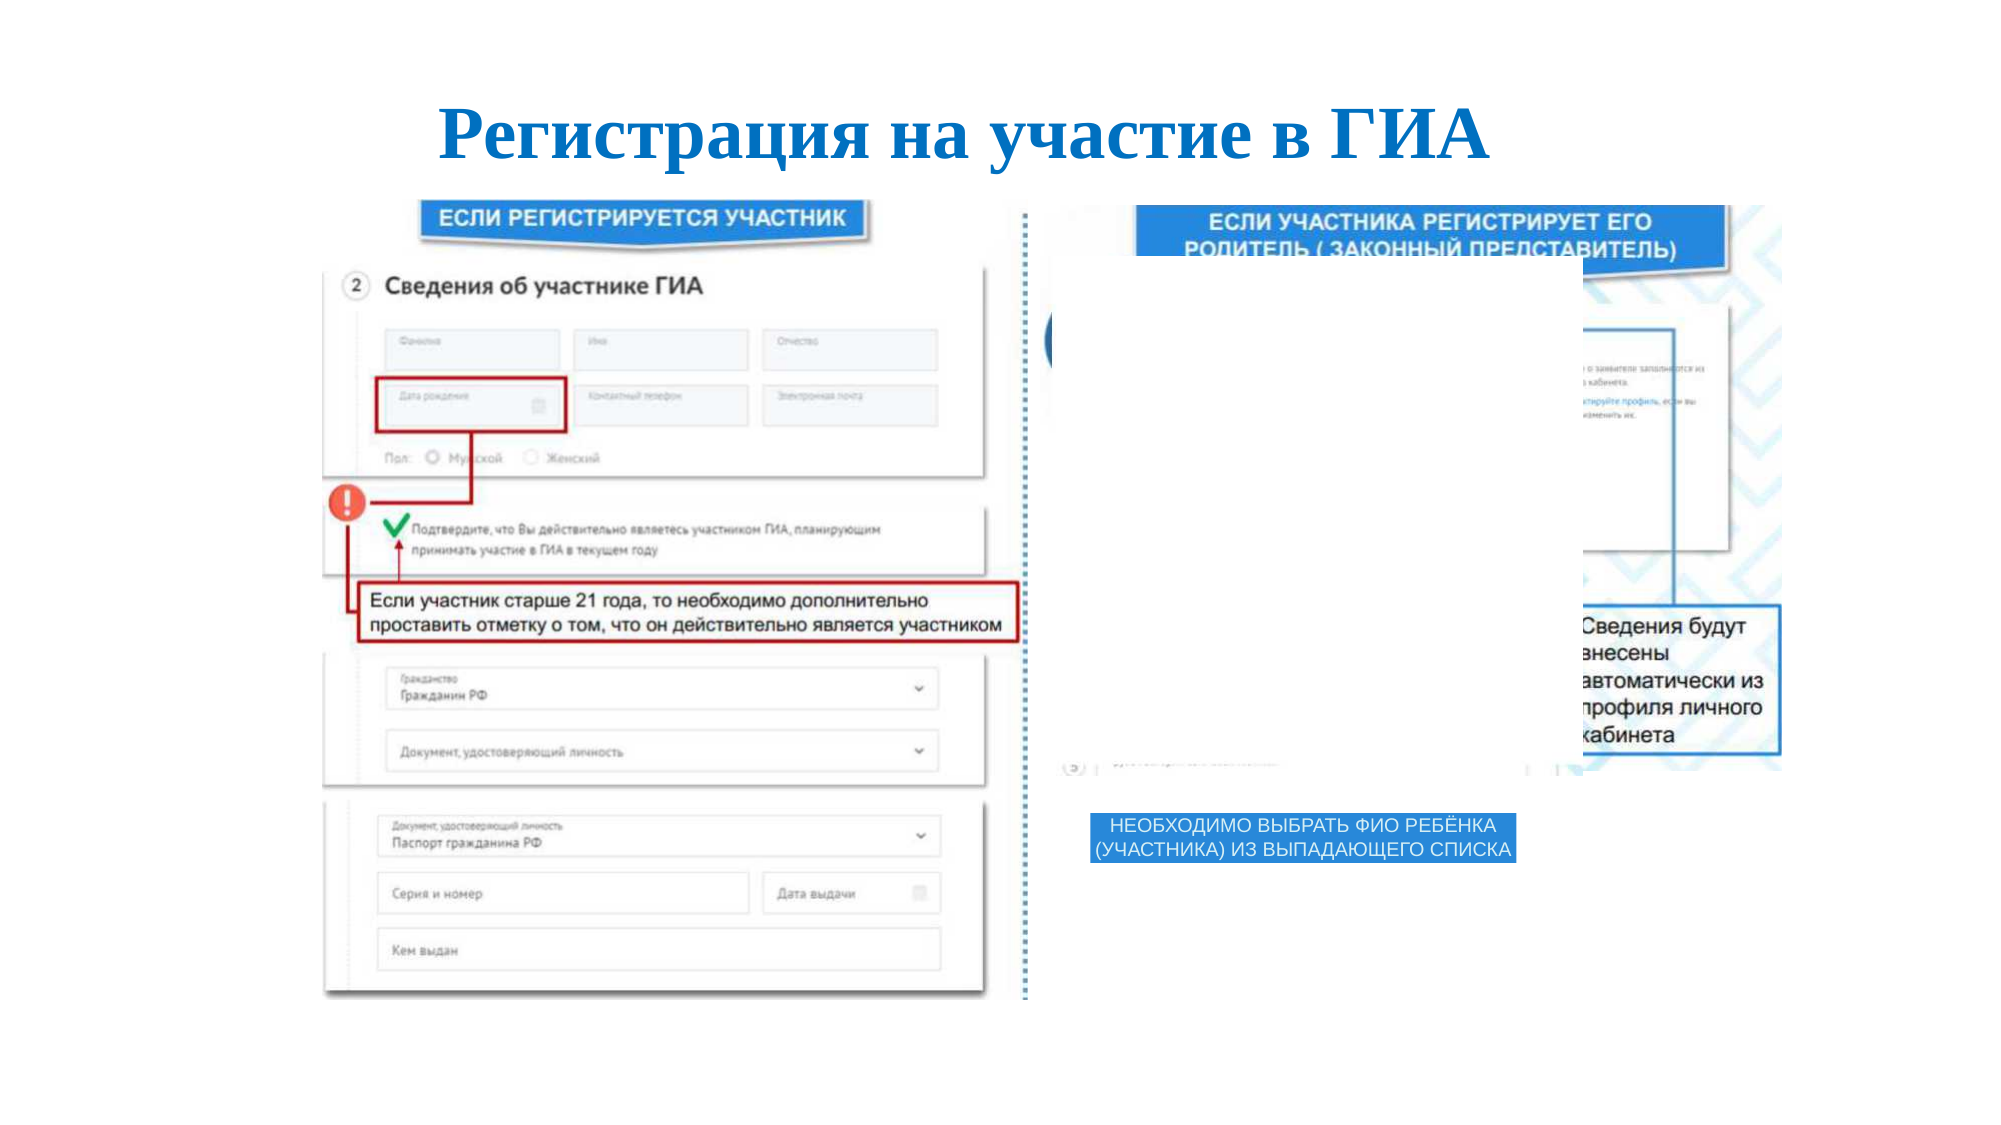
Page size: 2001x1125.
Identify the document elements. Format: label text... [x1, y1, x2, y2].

text_box НЕОБХОДИМО ВЫБРАТЬ ФИО РЕБЁНКА (УЧАСТНИКА) ИЗ ВЫПАДАЮЩЕГО СПИСКА [1090, 813, 1517, 863]
text_box Регистрация на участие в ГИА [439, 83, 1496, 156]
picture [1039, 205, 1782, 776]
picture [322, 199, 1028, 1000]
